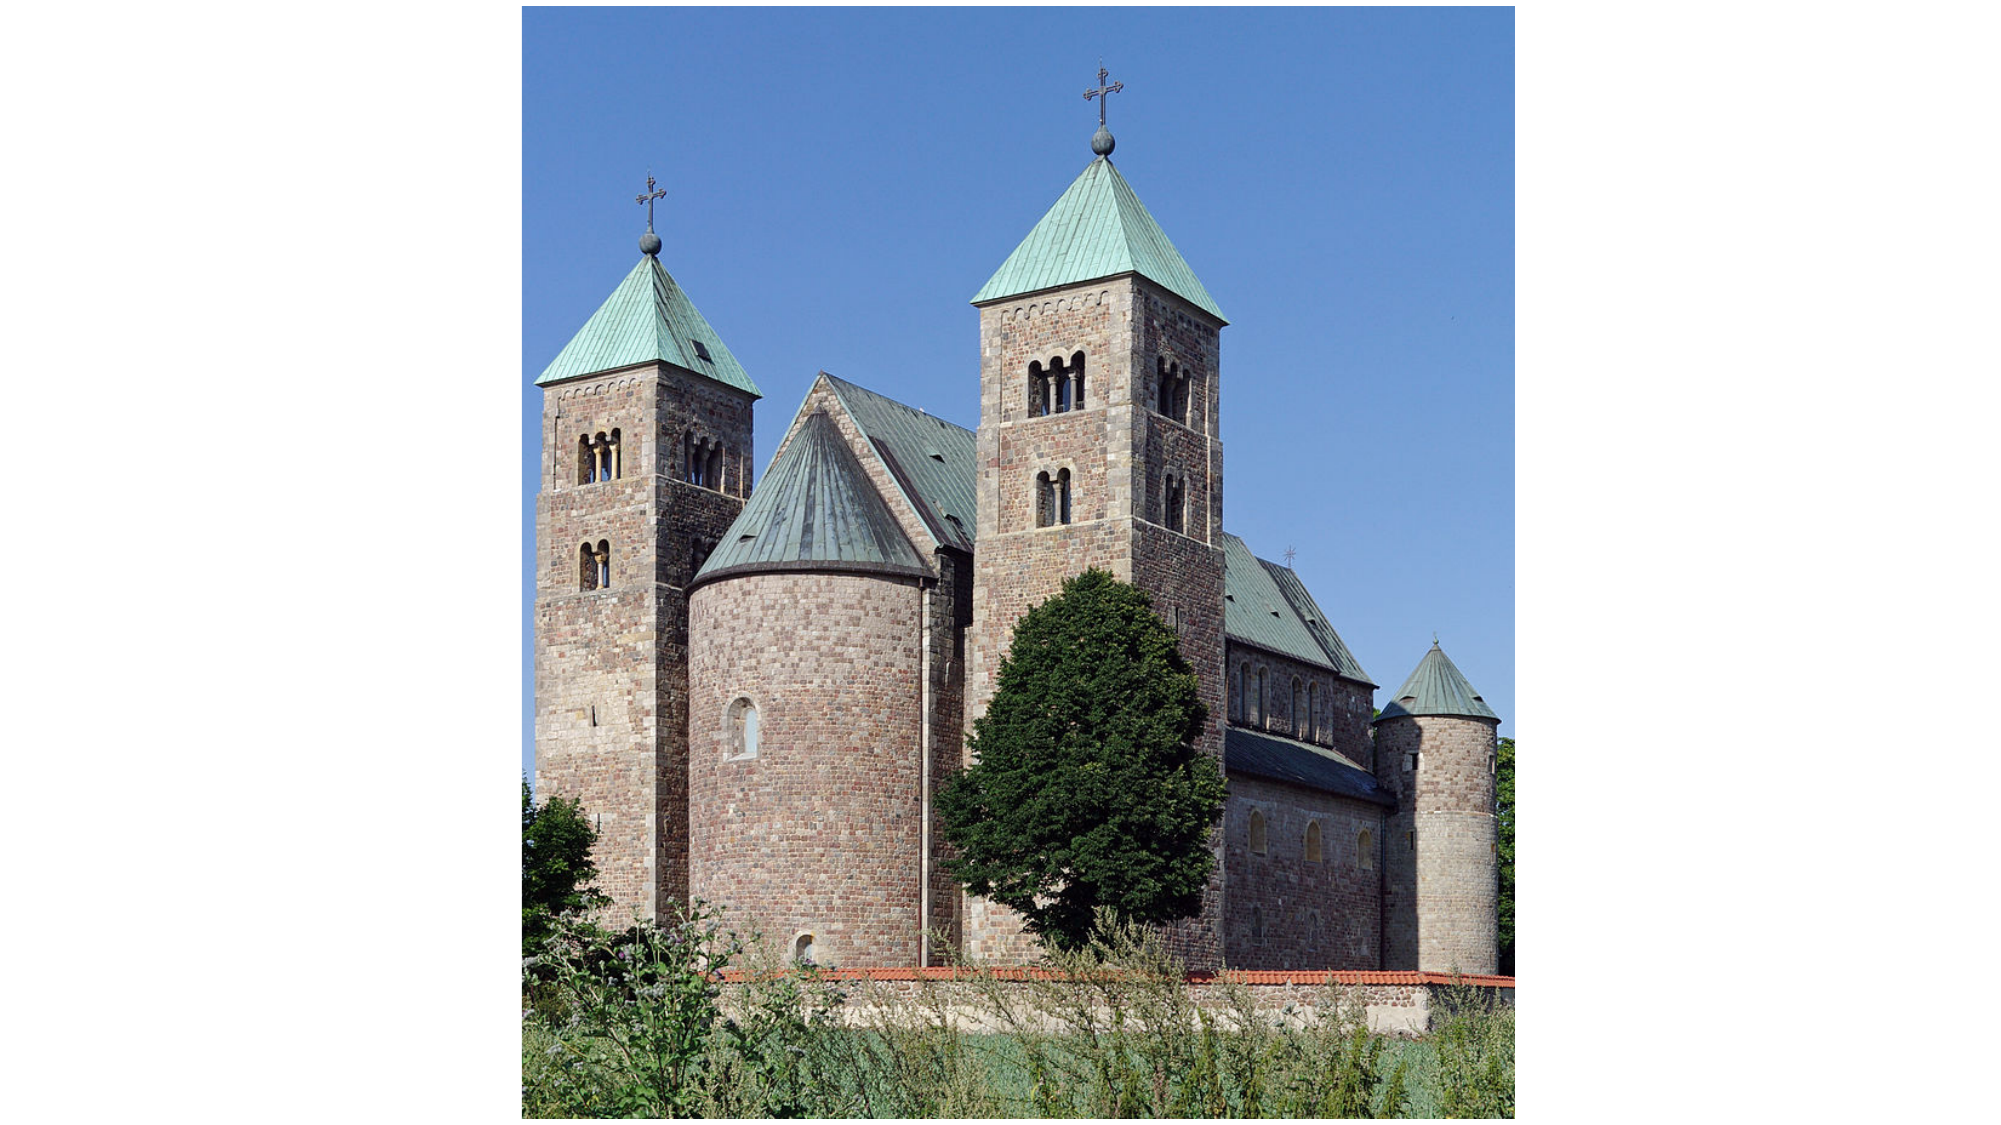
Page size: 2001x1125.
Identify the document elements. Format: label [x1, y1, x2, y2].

picture [521, 5, 1515, 1119]
